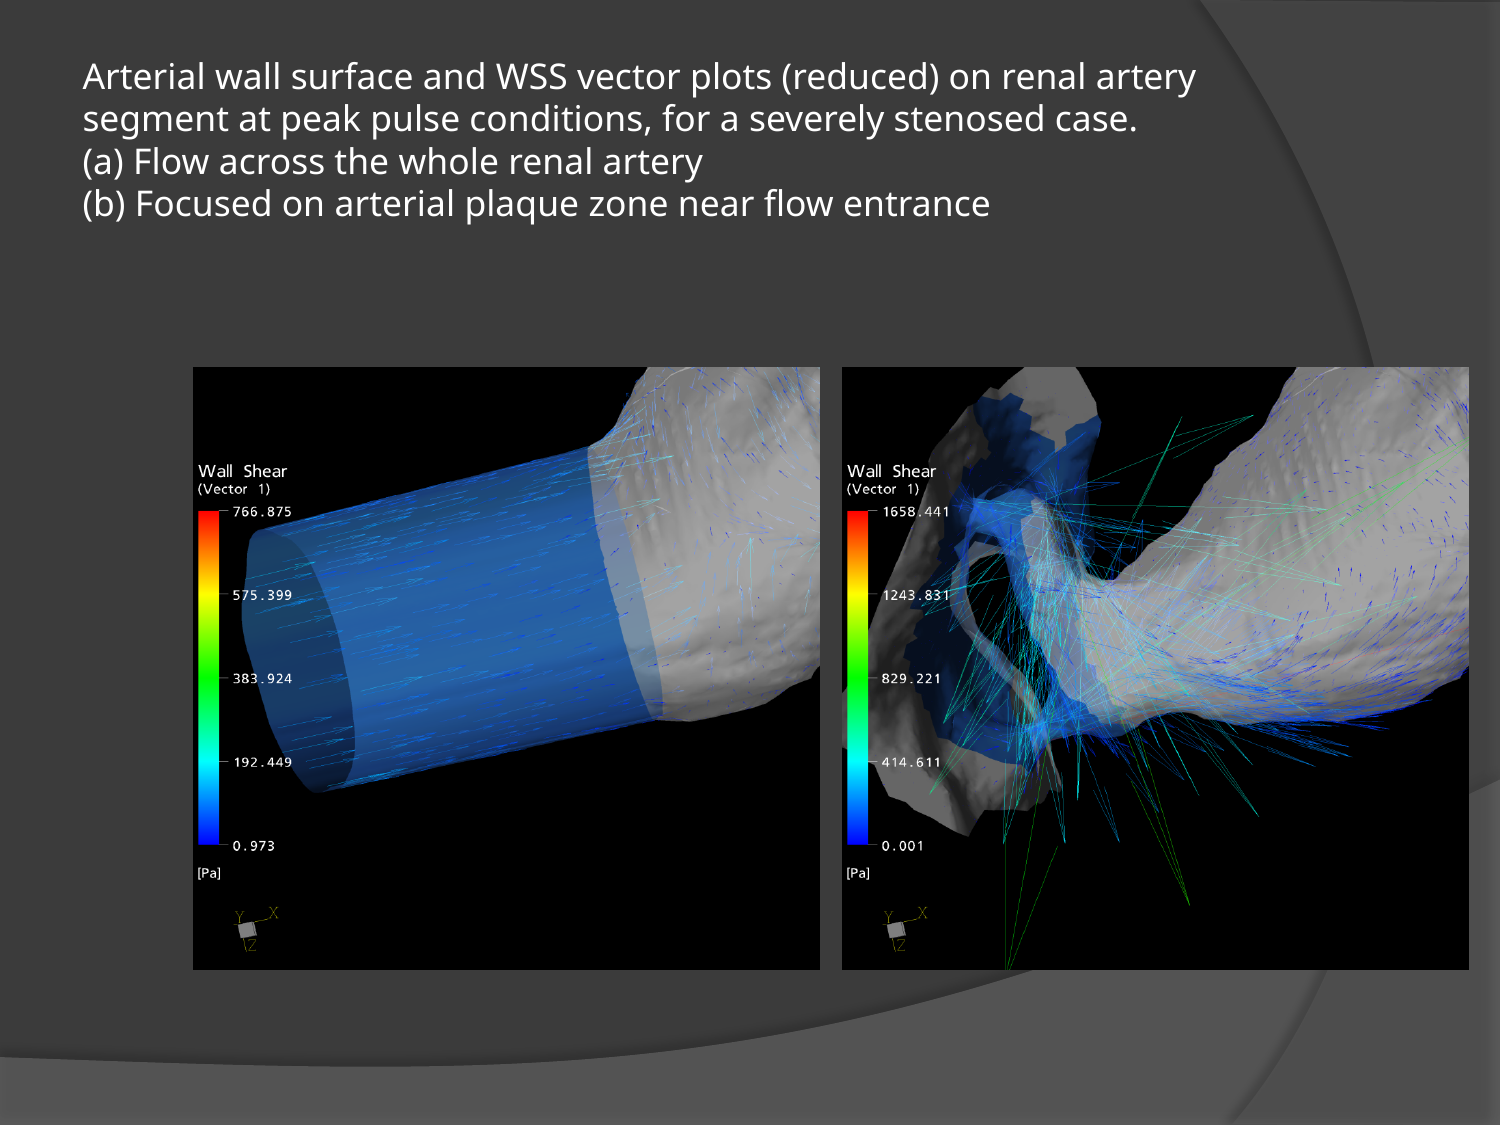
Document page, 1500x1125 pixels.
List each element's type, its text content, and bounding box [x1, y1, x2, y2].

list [193, 367, 821, 970]
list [842, 367, 1470, 970]
title Arterial wall surface and WSS vector plots (reduced) on renal artery segment at peak pulse conditions, for a severely stenosed case. (a) Flow across the whole renal artery (b) Focused on arterial plaque zone near flow entrance [75, 45, 1300, 233]
